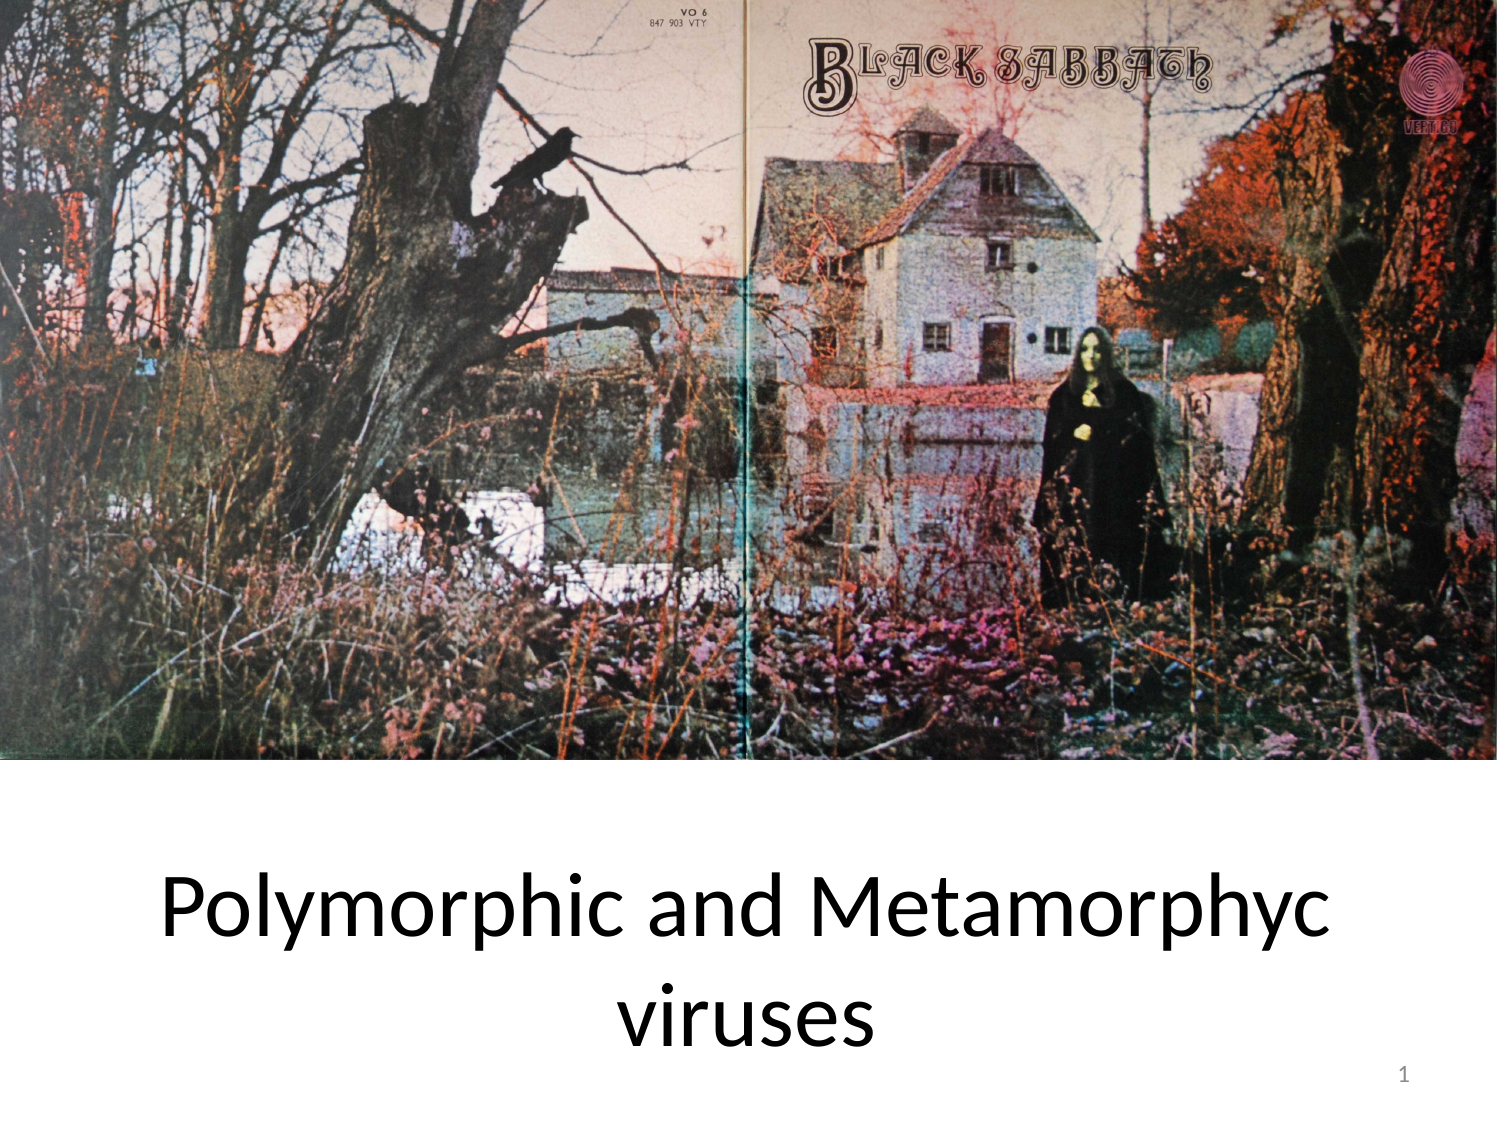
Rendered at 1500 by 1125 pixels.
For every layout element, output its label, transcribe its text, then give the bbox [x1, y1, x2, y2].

text_box Polymorphic and Metamorphyc viruses [108, 834, 1384, 1076]
picture [0, 0, 1497, 760]
slide_number 1 [1074, 1042, 1425, 1103]
